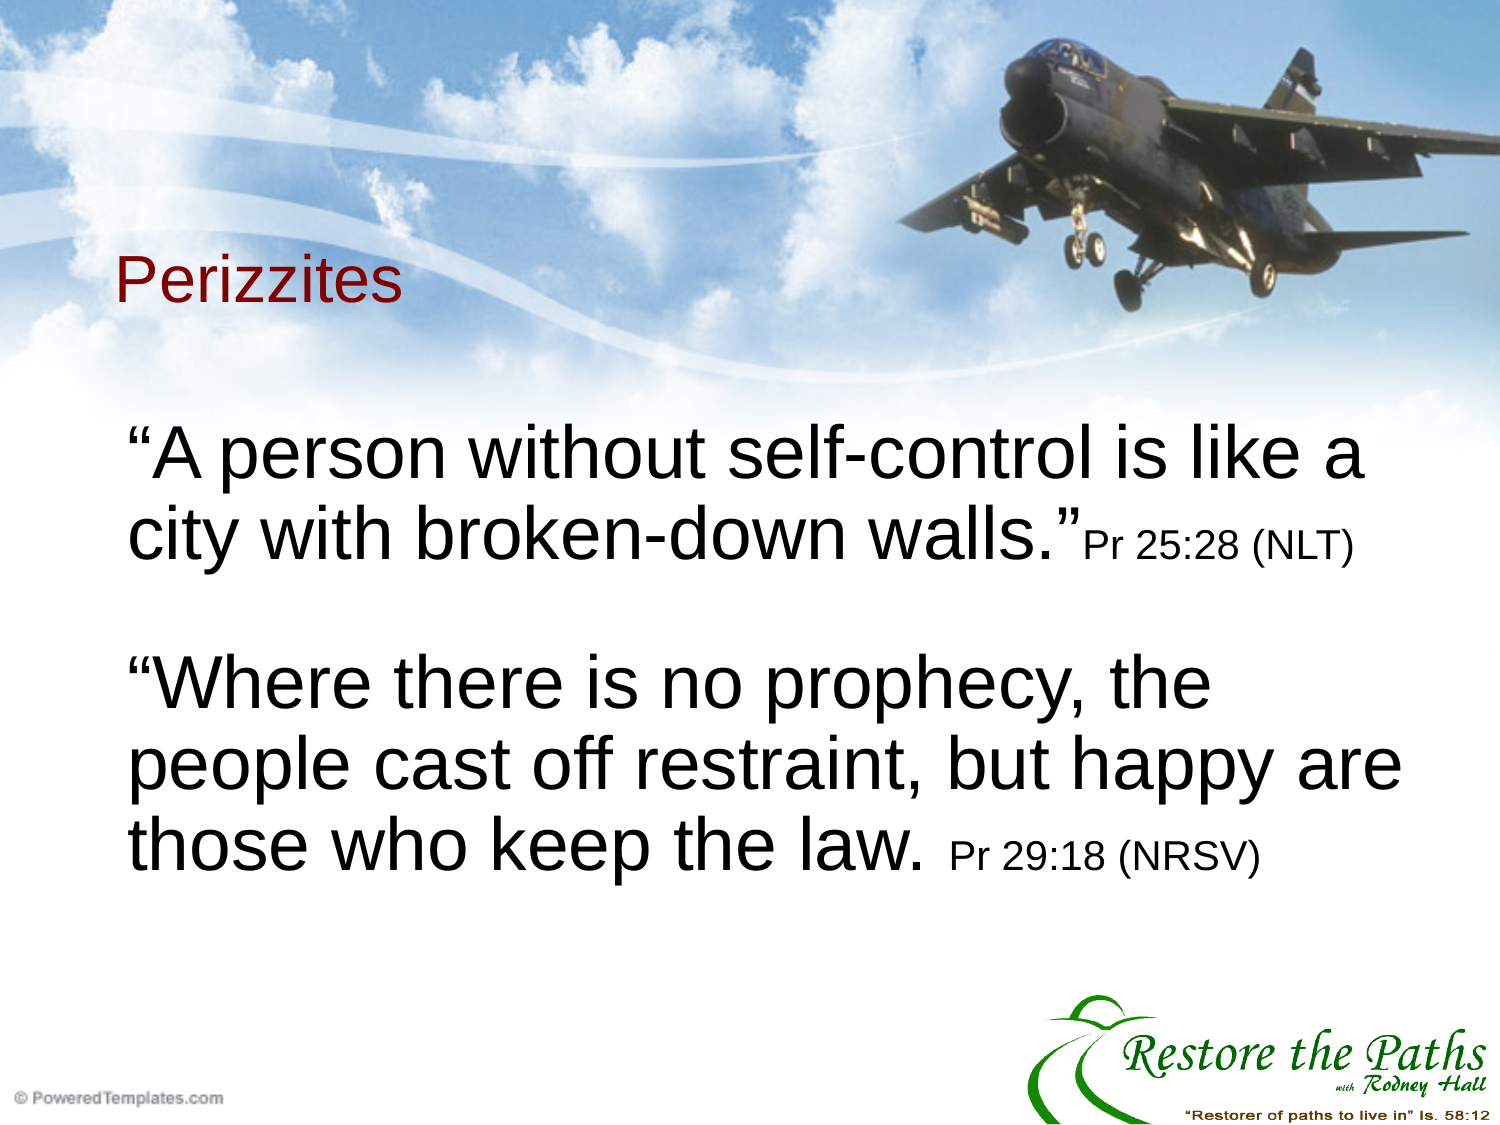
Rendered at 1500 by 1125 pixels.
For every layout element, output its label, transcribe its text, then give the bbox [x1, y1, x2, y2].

list “A person without self-control is like a city with broken-down walls.”Pr 25:28 (NLT) “Where there is no prophecy, the people cast off restraint, but happy are those who keep the law. Pr 29:18 (NRSV) [111, 324, 1438, 1059]
title Perizzites [99, 224, 1355, 327]
picture [0, 0, 1500, 1125]
